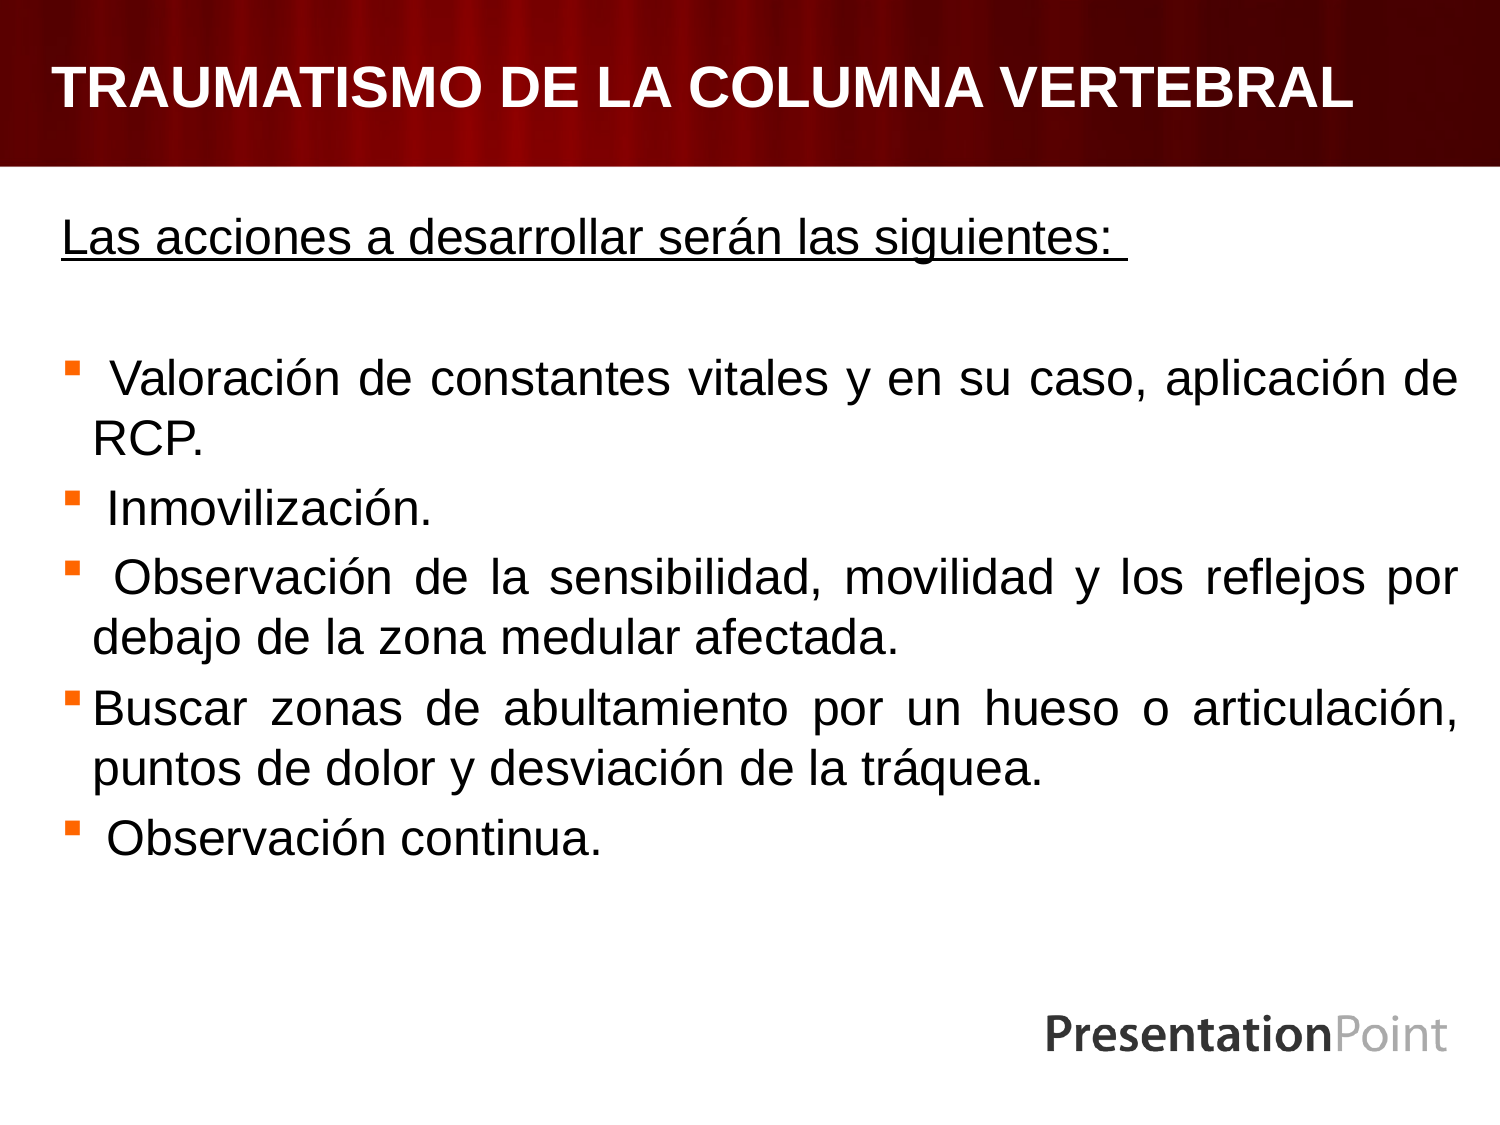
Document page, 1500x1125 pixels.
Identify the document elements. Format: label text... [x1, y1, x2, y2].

list Las acciones a desarrollar serán las siguientes: Valoración de constantes vitales y en su caso, aplicación de RCP. Inmovilización. Observación de la sensibilidad, movilidad y los reflejos por debajo de la zona medular afectada. Buscar zonas de abultamiento por un hueso o articulación, puntos de dolor y desviación de la tráquea. Observación continua. [60, 197, 1460, 845]
title TRAUMATISMO DE LA COLUMNA VERTEBRAL [51, 35, 1449, 135]
picture [0, 0, 1500, 1125]
